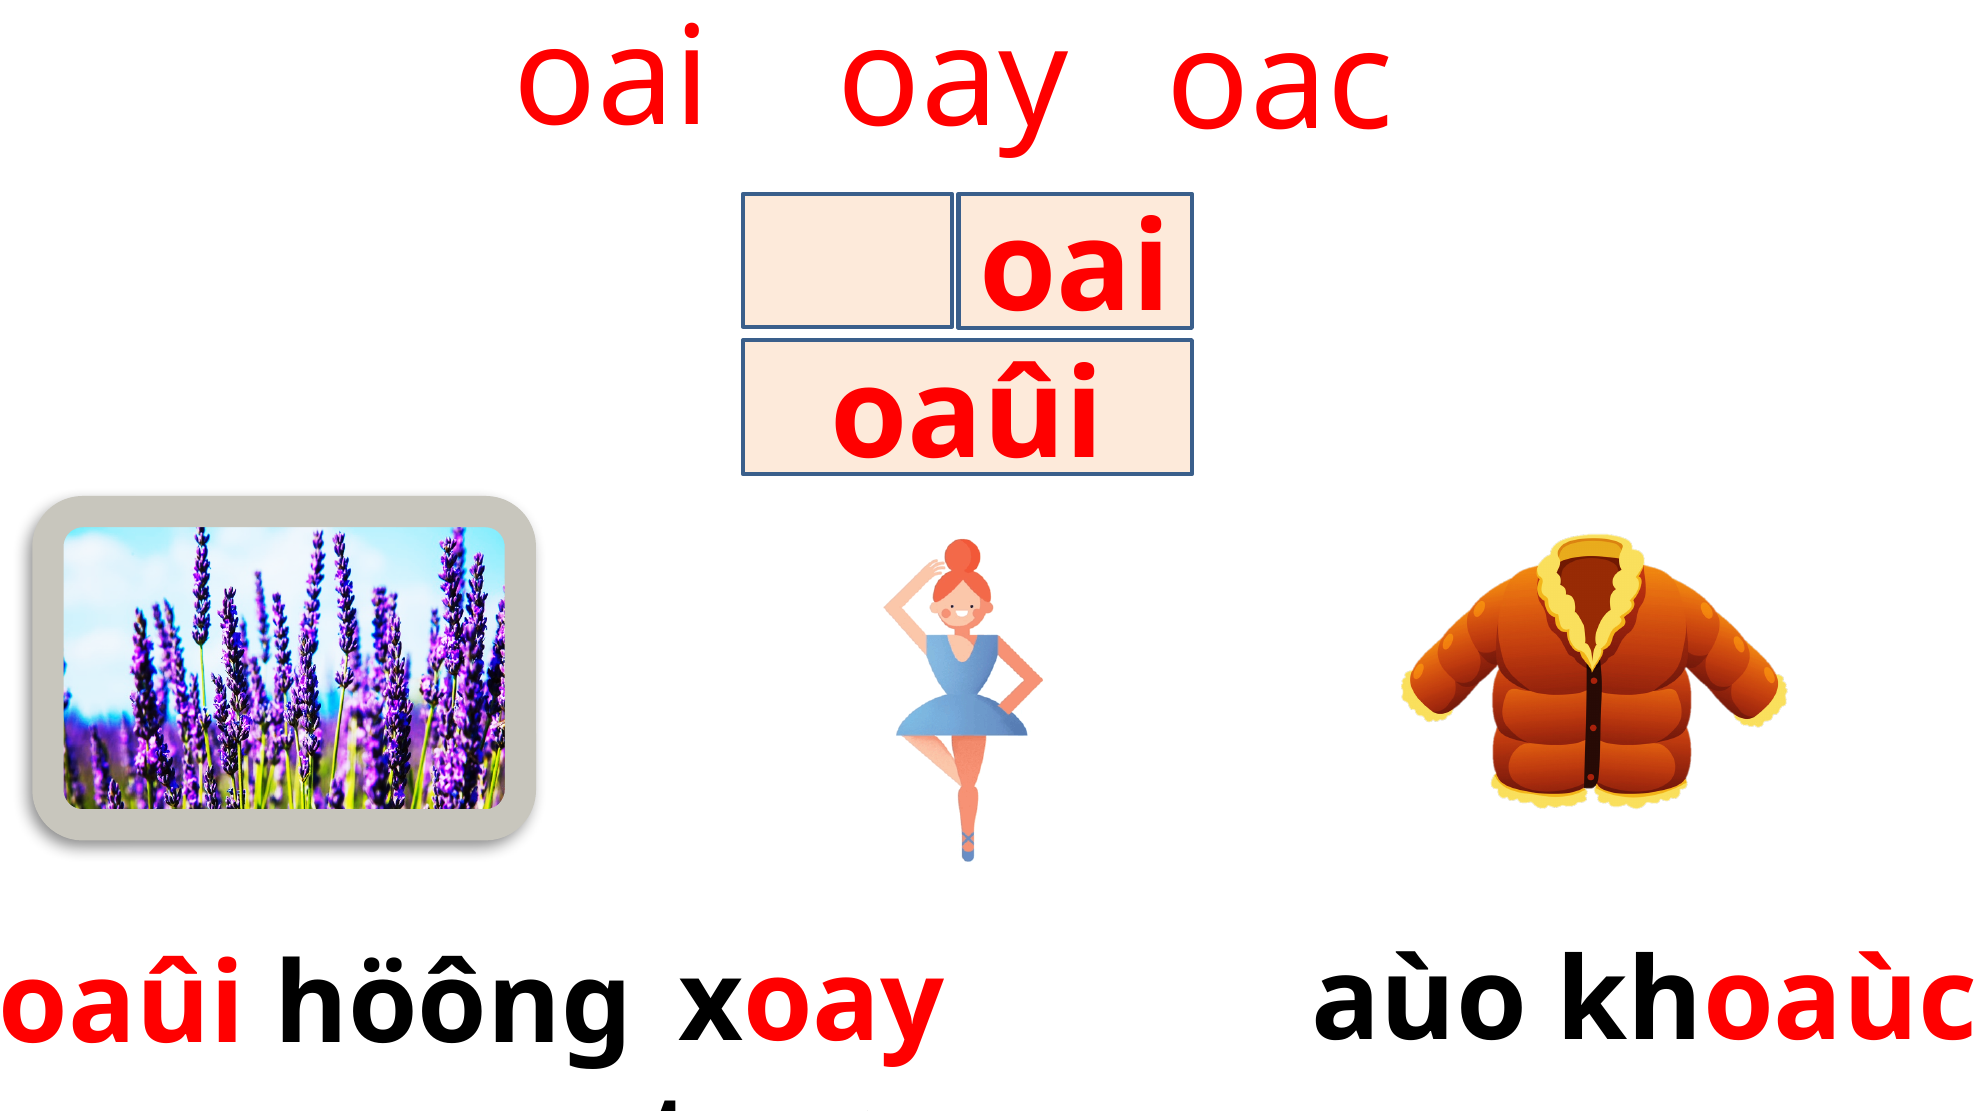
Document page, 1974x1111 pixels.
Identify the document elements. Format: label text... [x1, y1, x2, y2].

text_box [742, 193, 1193, 475]
text_box oay [780, 0, 1094, 161]
picture [47, 511, 521, 826]
text_box aùo khoaùc [1188, 917, 1974, 1070]
text_box xoay troøn [555, 920, 1253, 1111]
text_box oai [375, 0, 780, 160]
text_box oaûi höông [0, 923, 555, 1073]
picture [1400, 517, 1793, 820]
picture [655, 460, 1269, 921]
text_box oac [1094, 0, 1466, 164]
